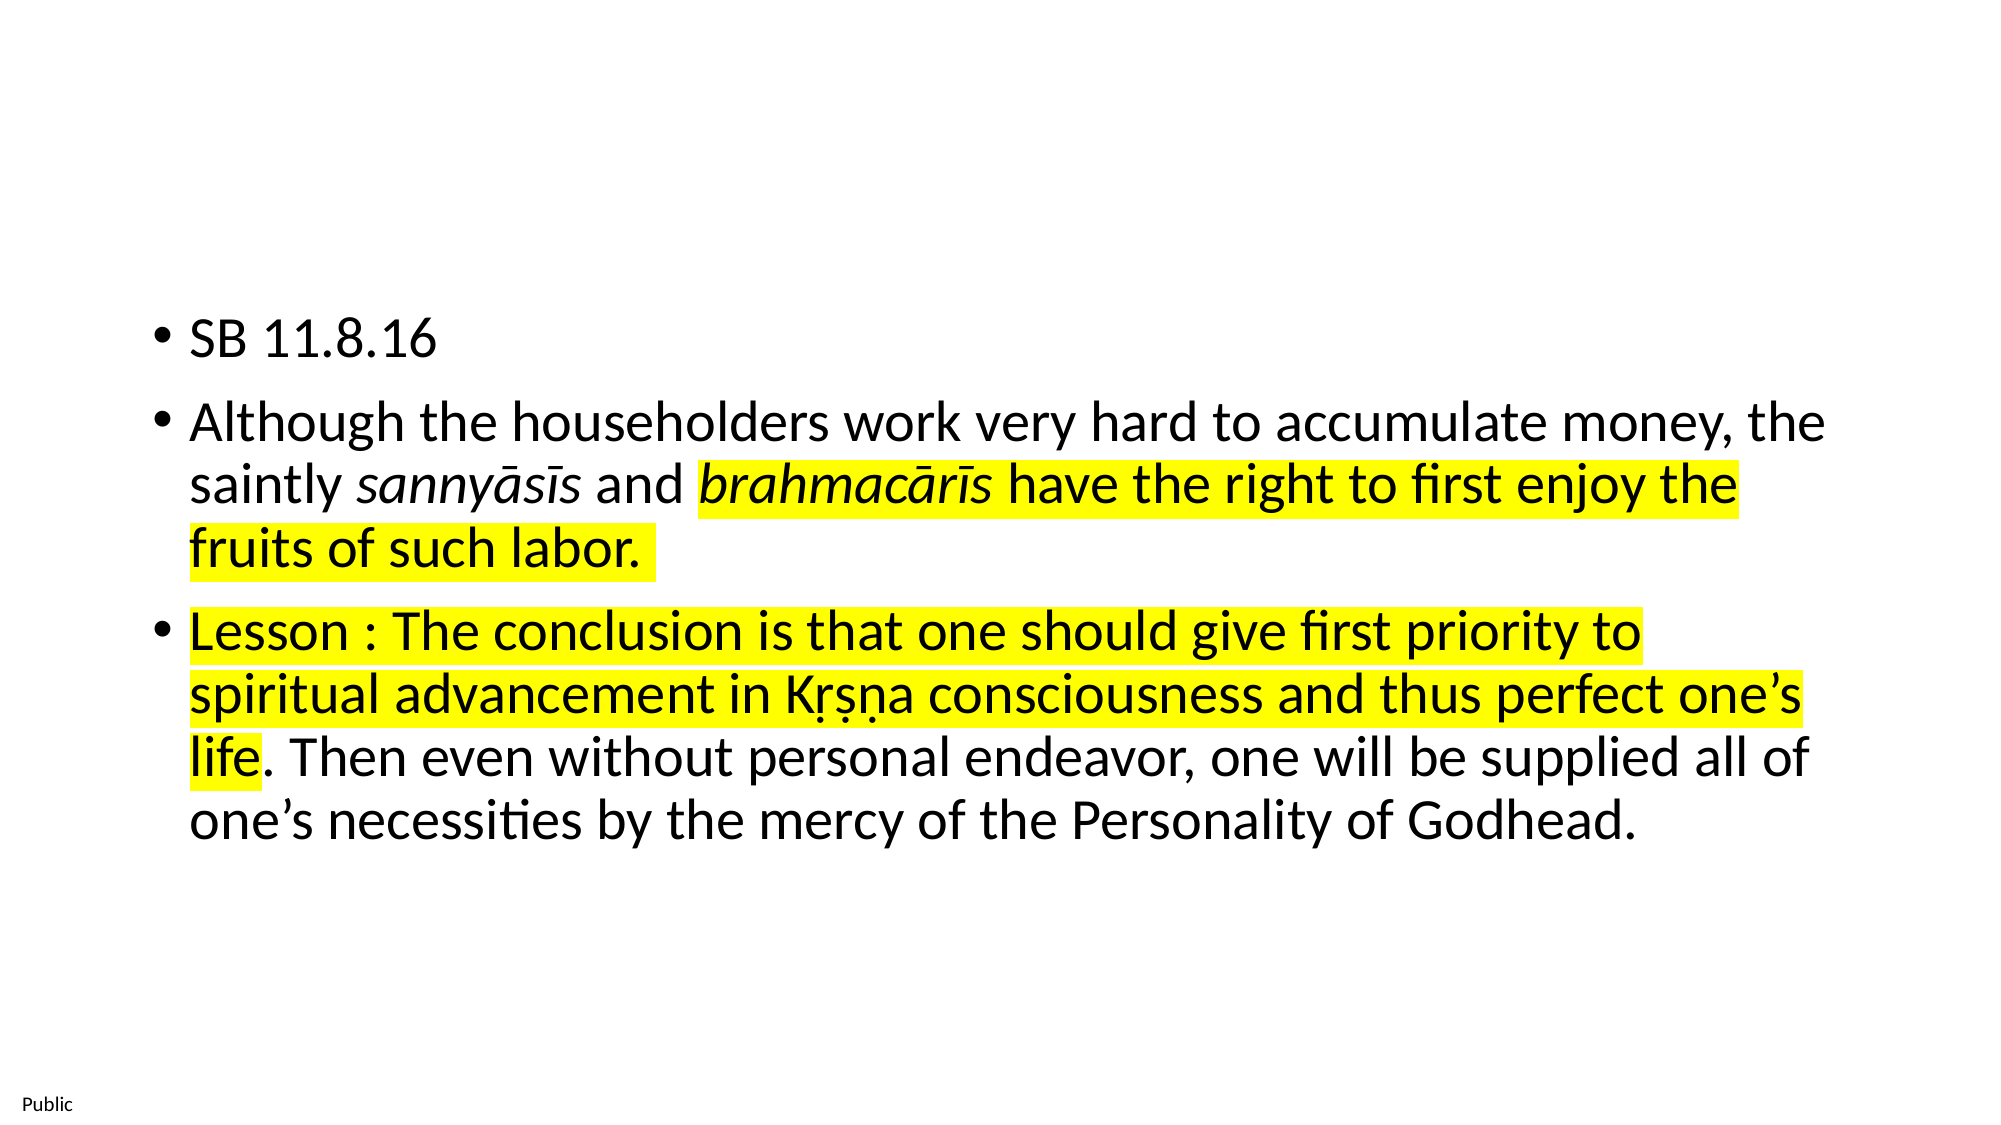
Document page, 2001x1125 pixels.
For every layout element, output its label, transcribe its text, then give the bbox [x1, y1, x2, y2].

list SB 11.8.16 Although the householders work very hard to accumulate money, the saintly sannyāsīs and brahmacārīs have the right to first enjoy the fruits of such labor. Lesson : The conclusion is that one should give first priority to spiritual advancement in Kṛṣṇa consciousness and thus perfect one’s life. Then even without personal endeavor, one will be supplied all of one’s necessities by the mercy of the Personality of Godhead. [137, 299, 1863, 1014]
